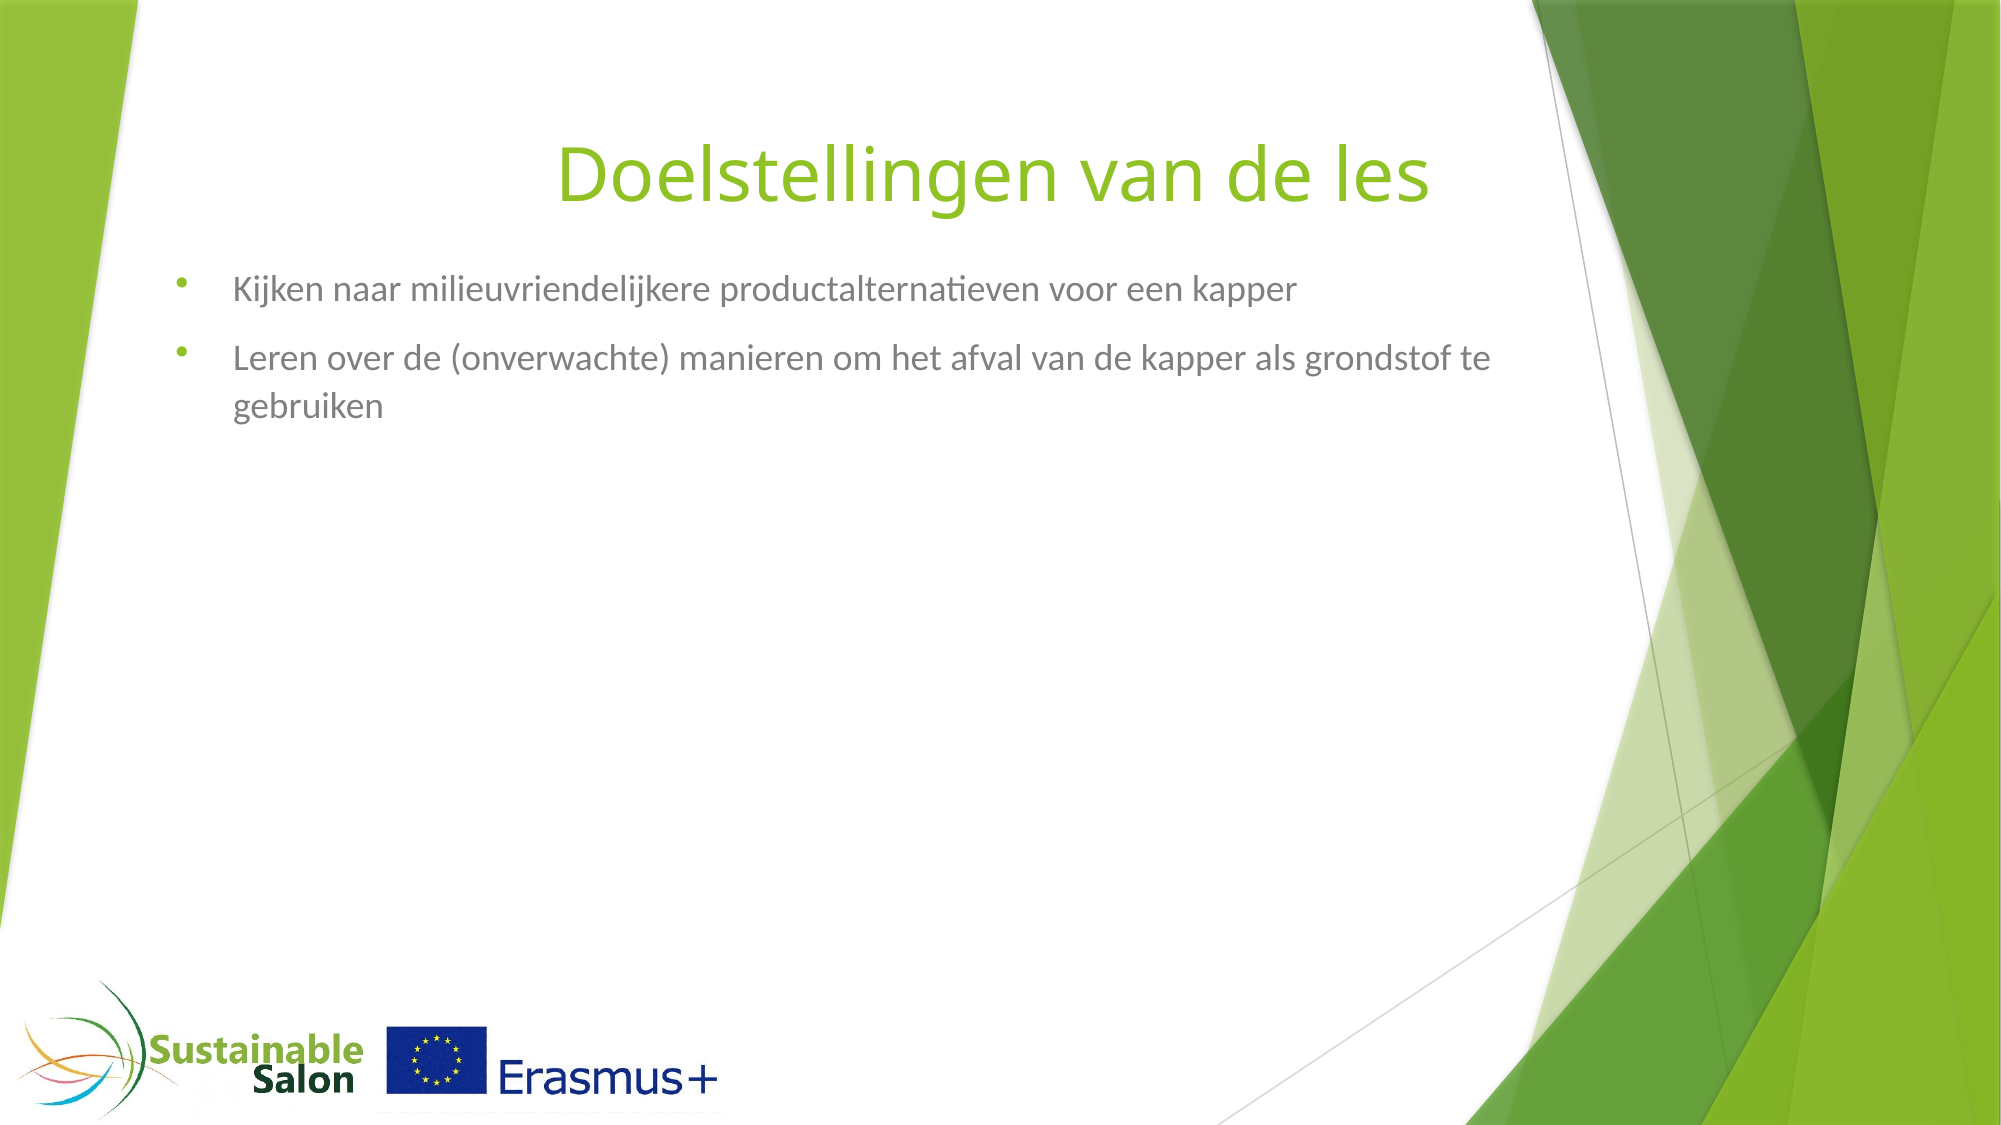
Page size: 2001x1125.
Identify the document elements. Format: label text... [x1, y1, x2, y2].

picture [10, 975, 737, 1125]
subtitle Kijken naar milieuvriendelijkere productalternatieven voor een kapper Leren over de (onverwachte) manieren om het afval van de kapper als grondstof te gebruiken [161, 253, 1556, 1090]
title Doelstellingen van de les [144, 135, 1447, 224]
